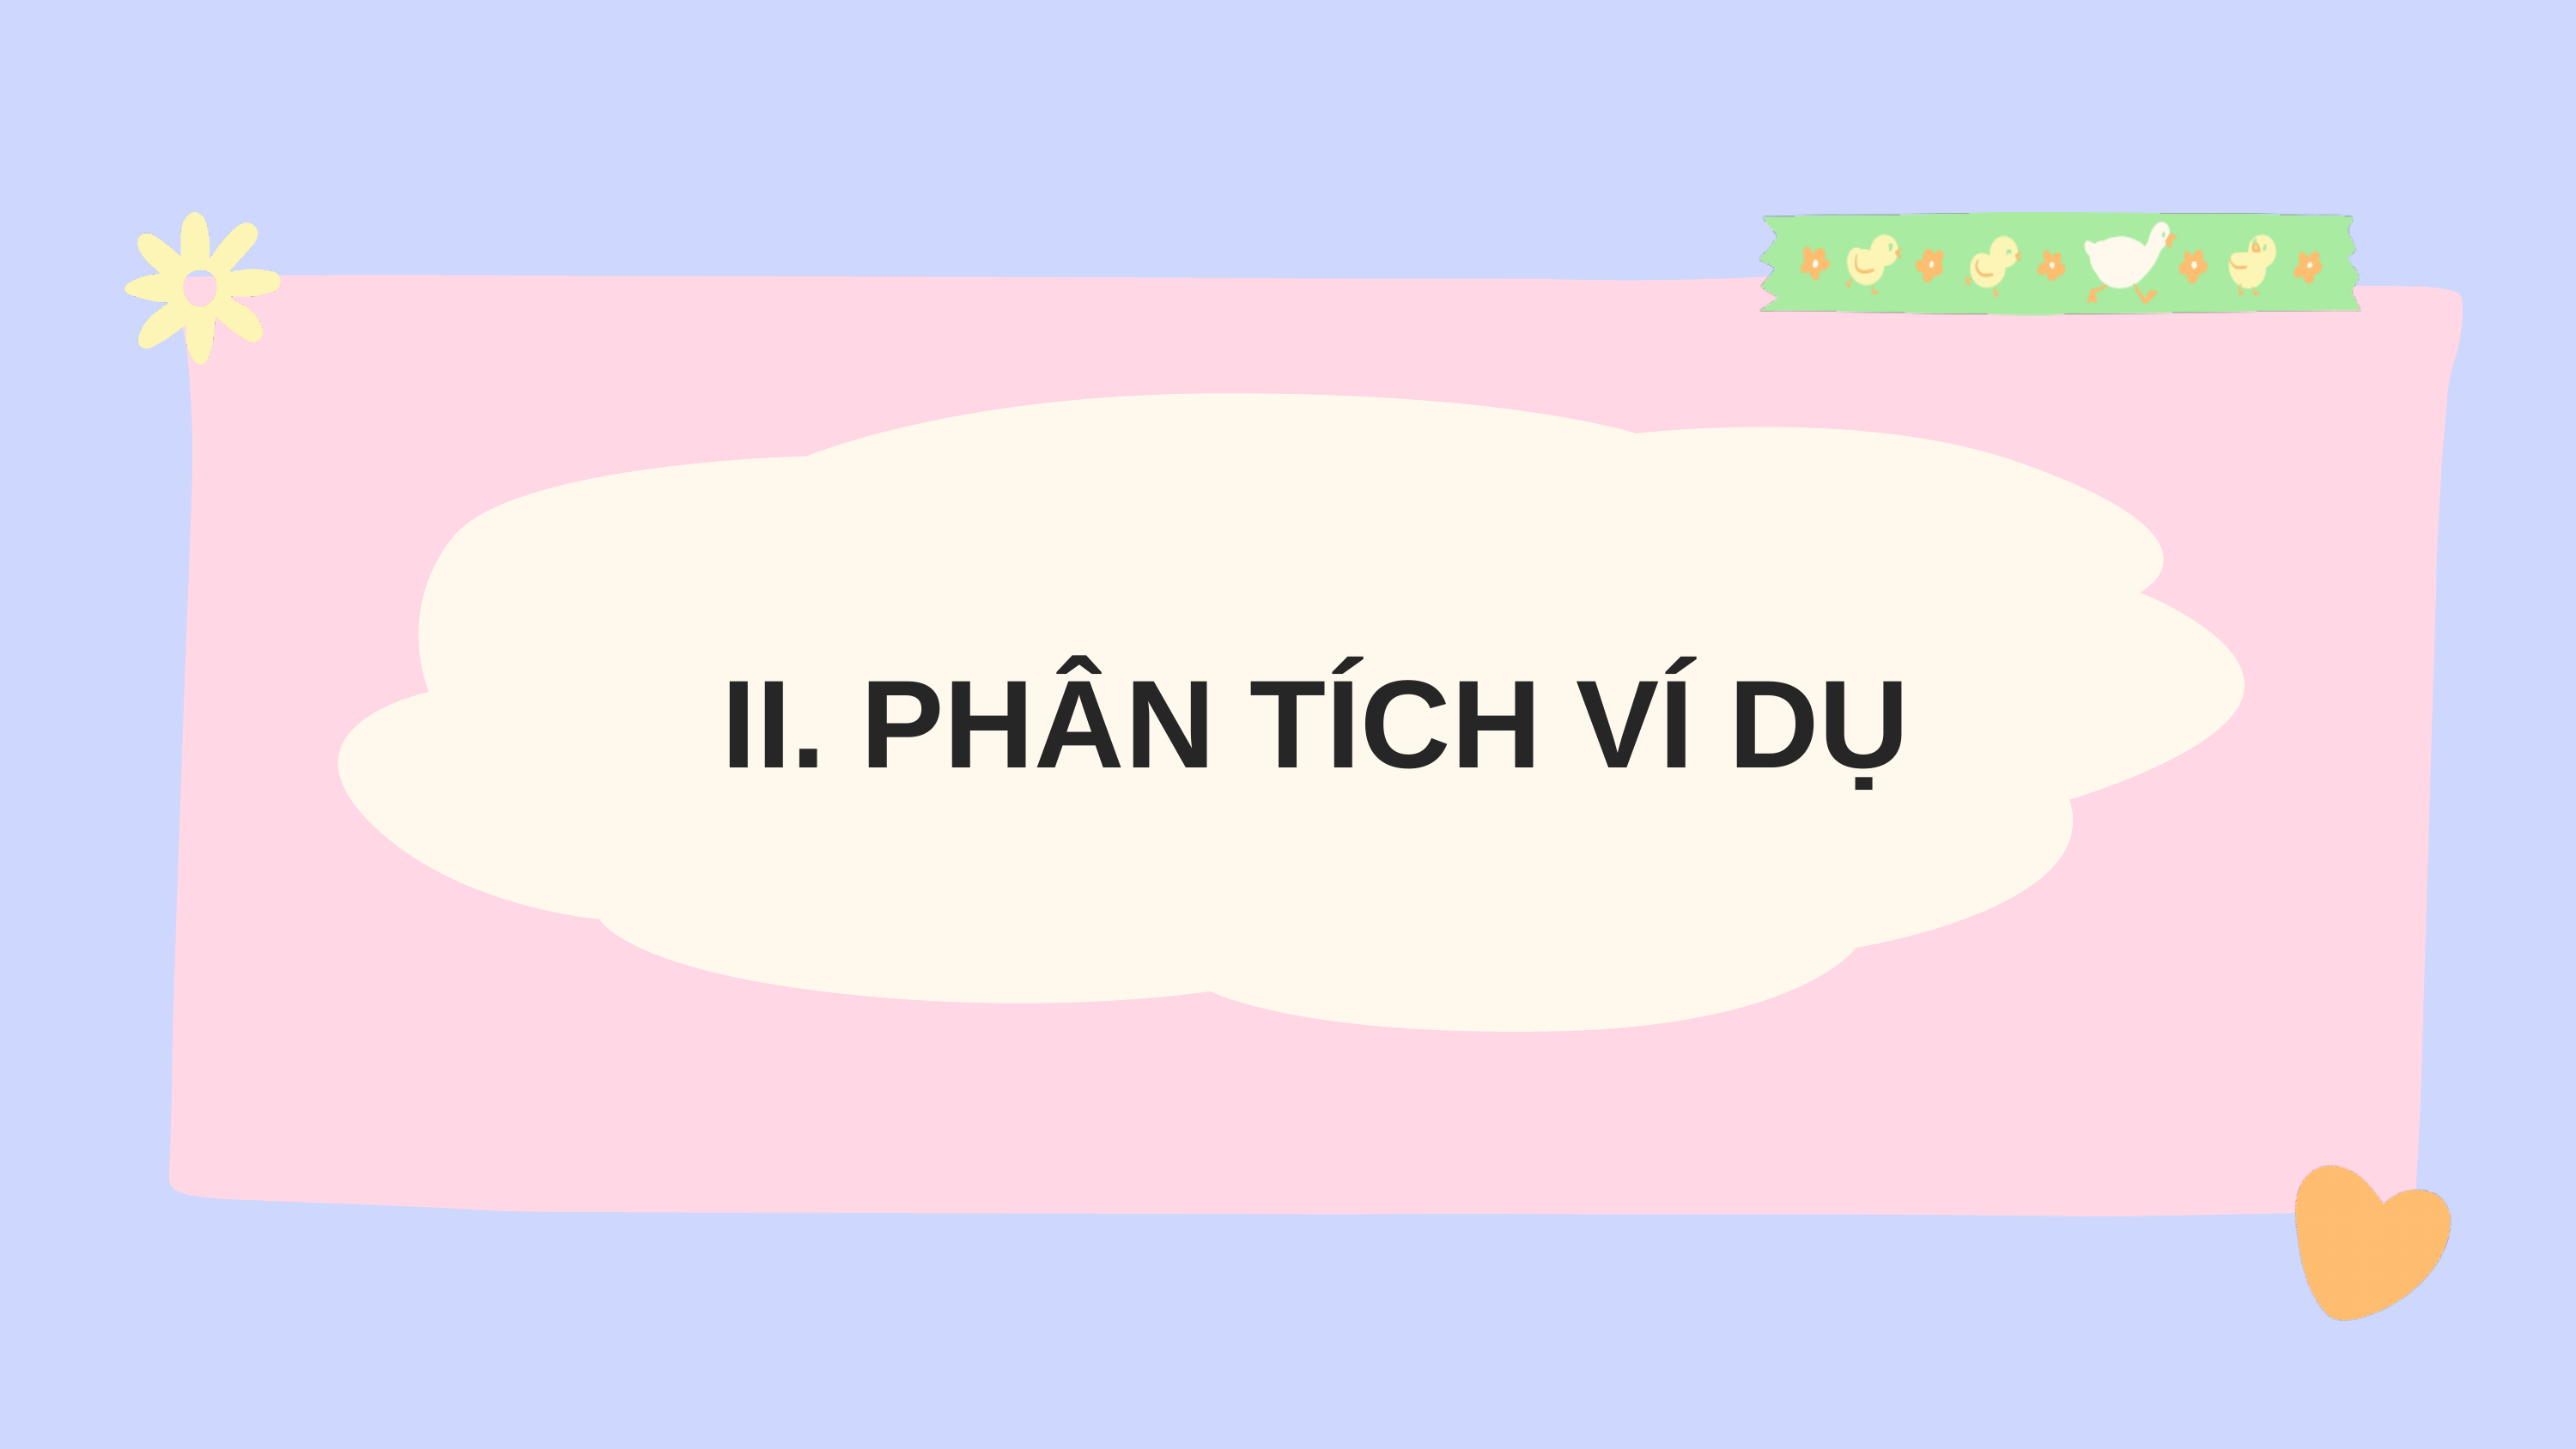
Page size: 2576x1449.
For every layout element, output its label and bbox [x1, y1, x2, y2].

text_box [168, 275, 943, 1218]
picture [125, 212, 281, 365]
picture [2260, 1171, 2456, 1346]
text_box [1599, 275, 2463, 1218]
picture [1759, 212, 2362, 317]
text_box [947, 0, 1593, 1449]
